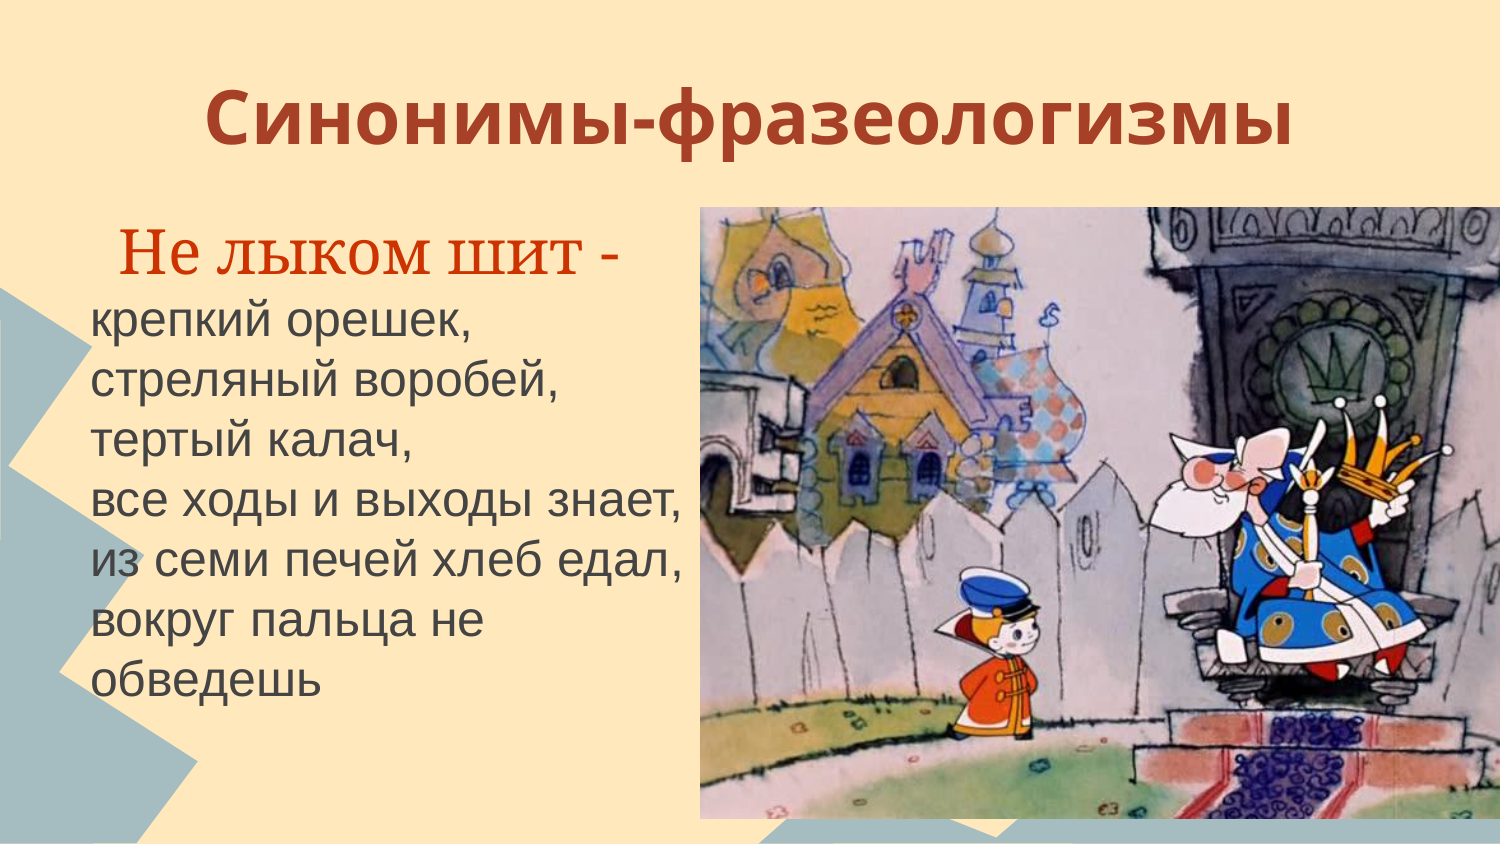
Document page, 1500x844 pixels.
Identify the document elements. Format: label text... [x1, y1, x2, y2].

title Синонимы-фразеологизмы [75, 33, 1425, 175]
picture [700, 207, 1500, 820]
list Не лыком шит - крепкий орешек, стреляный воробей, тертый калач, все ходы и выходы знает, из семи печей хлеб едал, вокруг пальца не обведешь [75, 196, 731, 808]
